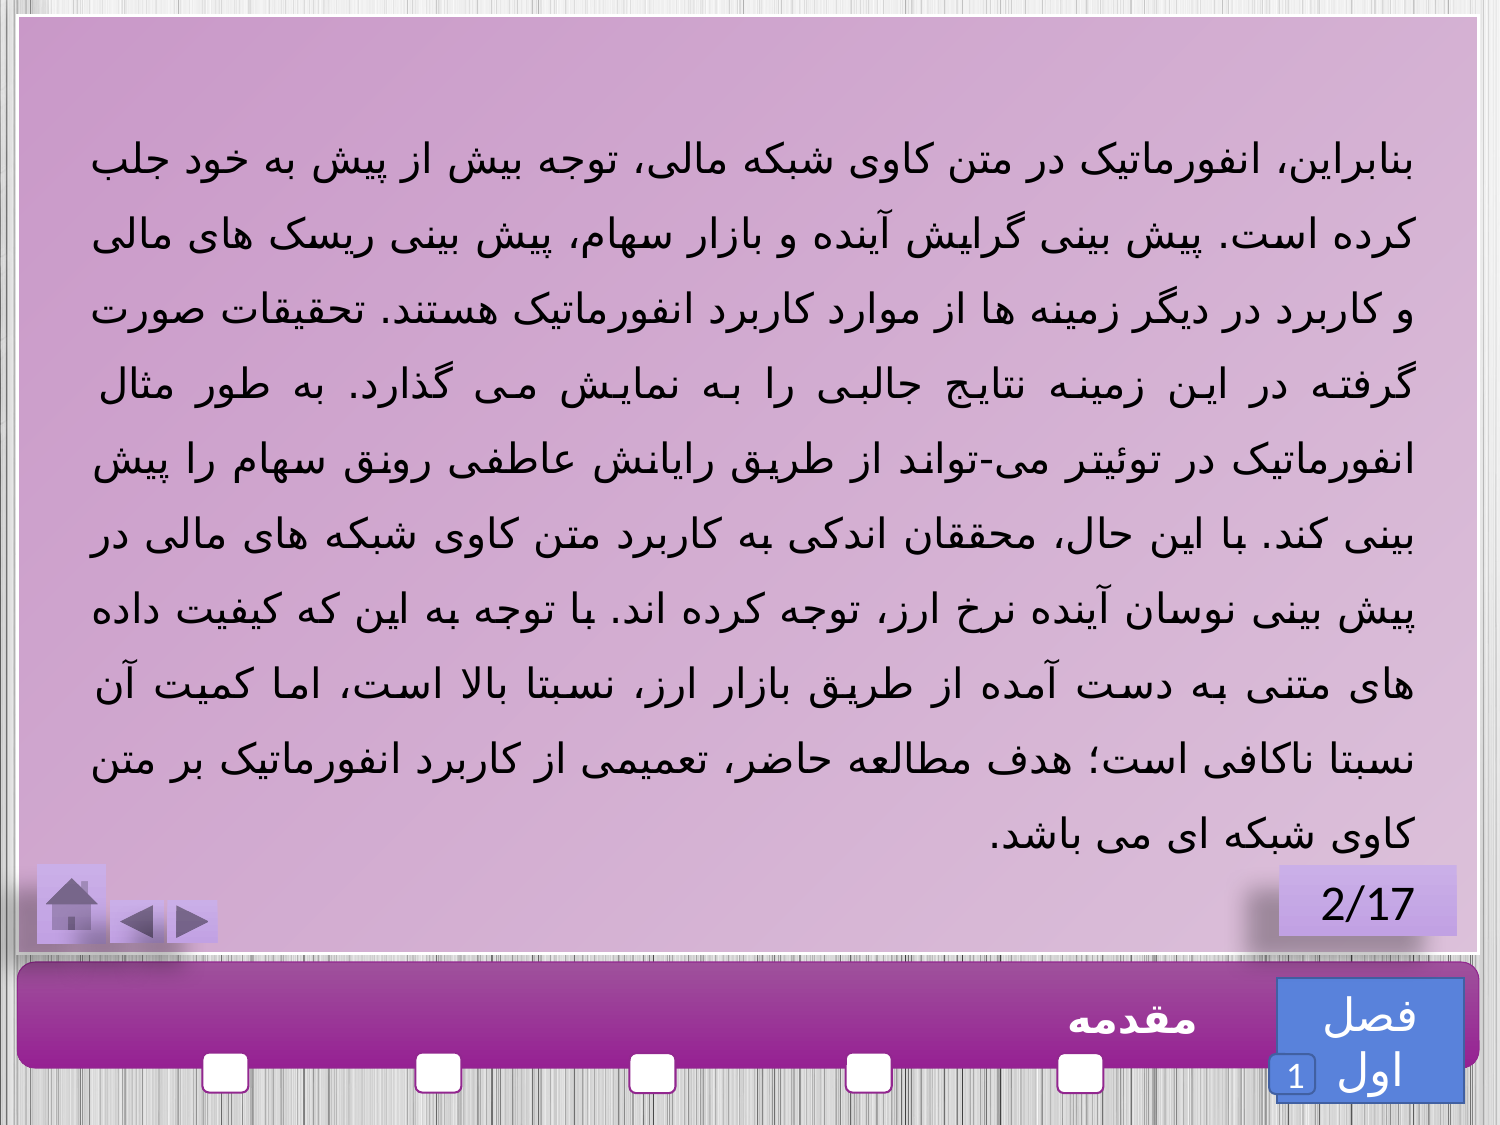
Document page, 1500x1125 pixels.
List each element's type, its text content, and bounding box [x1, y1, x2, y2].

text_box [16, 961, 1276, 1069]
text_box مقدمه [78, 984, 1213, 1049]
text_box فصل اول [1276, 977, 1465, 1104]
text_box بنابراین، انفورماتیک در متن کاوی شبکه مالی، توجه بیش از پیش به خود جلب کرده است. پیش بینی گرایش آینده و بازار سهام، پیش بینی ریسک های مالی و کاربرد در دیگر زمینه ها از موارد کاربرد انفورماتیک هستند. تحقیقات صورت گرفته در این زمینه نتایج جالبی را به نمایش می گذارد. به طور مثال انفورماتیک در توئیتر می-تواند از طریق رایانش عاطفی رونق سهام را پیش بینی کند. با این حال، محققان اندکی به کاربرد متن کاوی شبکه های مالی در پیش بینی نوسان آینده نرخ ارز، توجه کرده اند. با توجه به این که کیفیت داده های متنی به دست آمده از طریق بازار ارز، نسبتا بالا است، اما کمیت آن نسبتا ناکافی است؛ هدف مطالعه حاضر، تعمیمی از کاربرد انفورماتیک بر متن کاوی شبکه ای می باشد. [75, 49, 1431, 841]
text_box [844, 1051, 893, 1094]
text_box [628, 1052, 677, 1095]
text_box [414, 1051, 463, 1094]
text_box [1056, 1052, 1105, 1095]
text_box [1402, 961, 1480, 1068]
text_box [16, 14, 1480, 955]
text_box [167, 900, 218, 943]
picture [0, 0, 1500, 1125]
text_box [201, 1051, 250, 1094]
text_box 2/17 [1279, 864, 1457, 937]
text_box [109, 899, 165, 944]
text_box [37, 863, 107, 945]
text_box 1 [1268, 1052, 1317, 1096]
